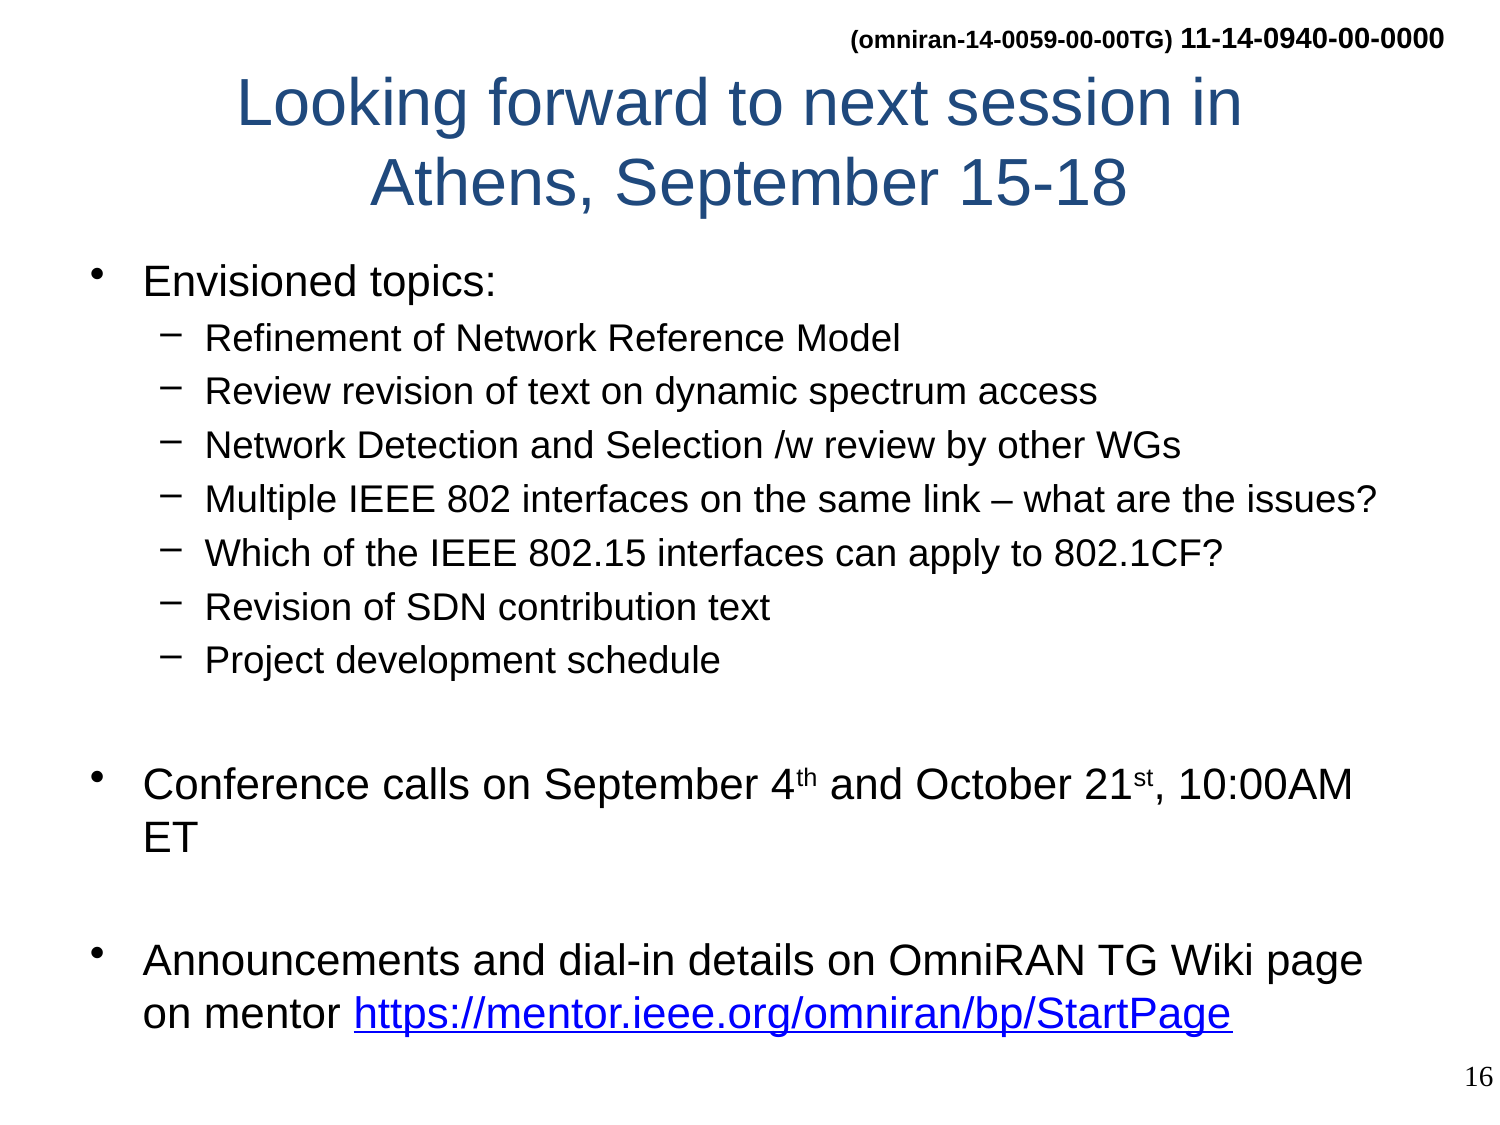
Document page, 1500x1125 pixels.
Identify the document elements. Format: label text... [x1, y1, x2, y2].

title Looking forward to next session in Athens, September 15-18 [75, 45, 1425, 233]
list Envisioned topics: Refinement of Network Reference Model Review revision of text on dynamic spectrum access Network Detection and Selection /w review by other WGs Multiple IEEE 802 interfaces on the same link – what are the issues? Which of the IEEE 802.15 interfaces can apply to 802.1CF? Revision of SDN contribution text Project development schedule Conference calls on September 4th and October 21st, 10:00AM ET Announcements and dial-in details on OmniRAN TG Wiki page on mentor https://mentor.ieee.org/omniran/bp/StartPage [75, 245, 1425, 1050]
